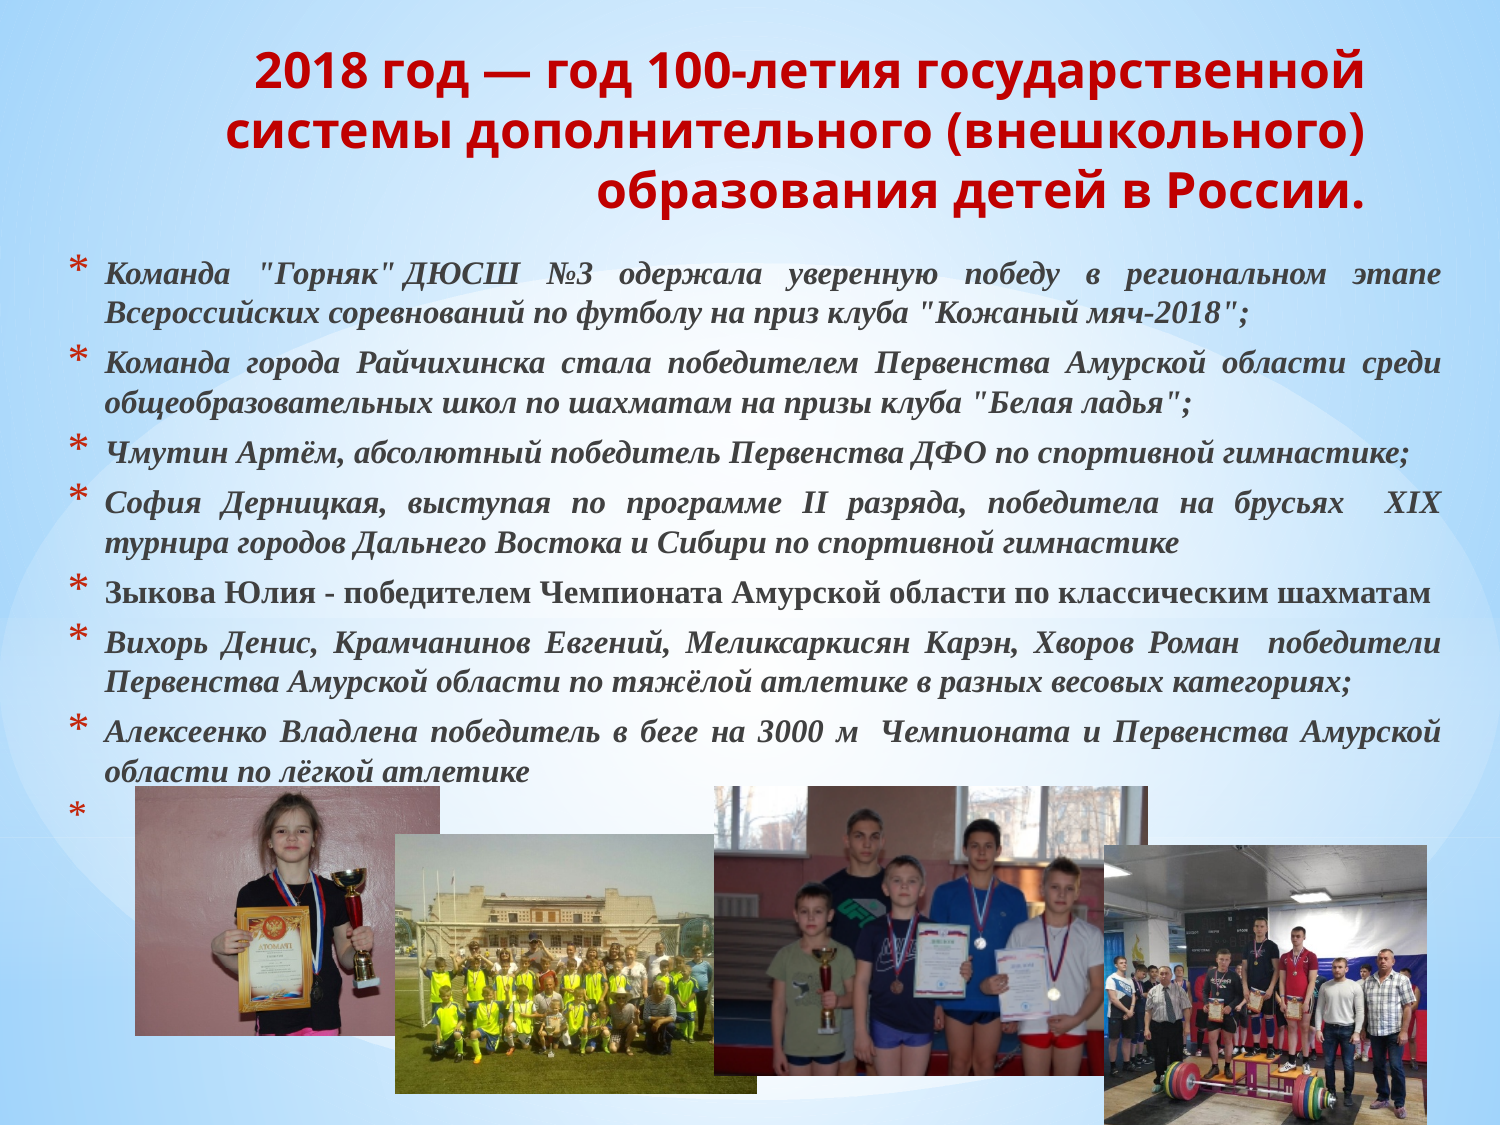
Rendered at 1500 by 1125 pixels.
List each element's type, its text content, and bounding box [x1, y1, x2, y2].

title 2018 год — год 100-летия государственной системы дополнительного (внешкольного) образования детей в России. [123, 30, 1382, 219]
picture [135, 786, 1427, 1125]
list Команда "Горняк" ДЮСШ №3 одержала уверенную победу в региональном этапе Всероссийских соревнований по футболу на приз клуба "Кожаный мяч-2018"; Команда города Райчихинска стала победителем Первенства Амурской области среди общеобразовательных школ по шахматам на призы клуба "Белая ладья"; Чмутин Артём, абсолютный победитель Первенства ДФО по спортивной гимнастике; София Дерницкая, выступая по программе II разряда, победитела на брусьях XIX турнира городов Дальнего Востока и Сибири по спортивной гимнастике Зыкова Юлия - победителем Чемпионата Амурской области по классическим шахматам Вихорь Денис, Крамчанинов Евгений, Меликсаркисян Карэн, Хворов Роман победители Первенства Амурской области по тяжёлой атлетике в разных весовых категориях; Алексеенко Владлена победитель в беге на 3000 м Чемпионата и Первенства Амурской области по лёгкой атлетике и др. [53, 243, 1459, 894]
